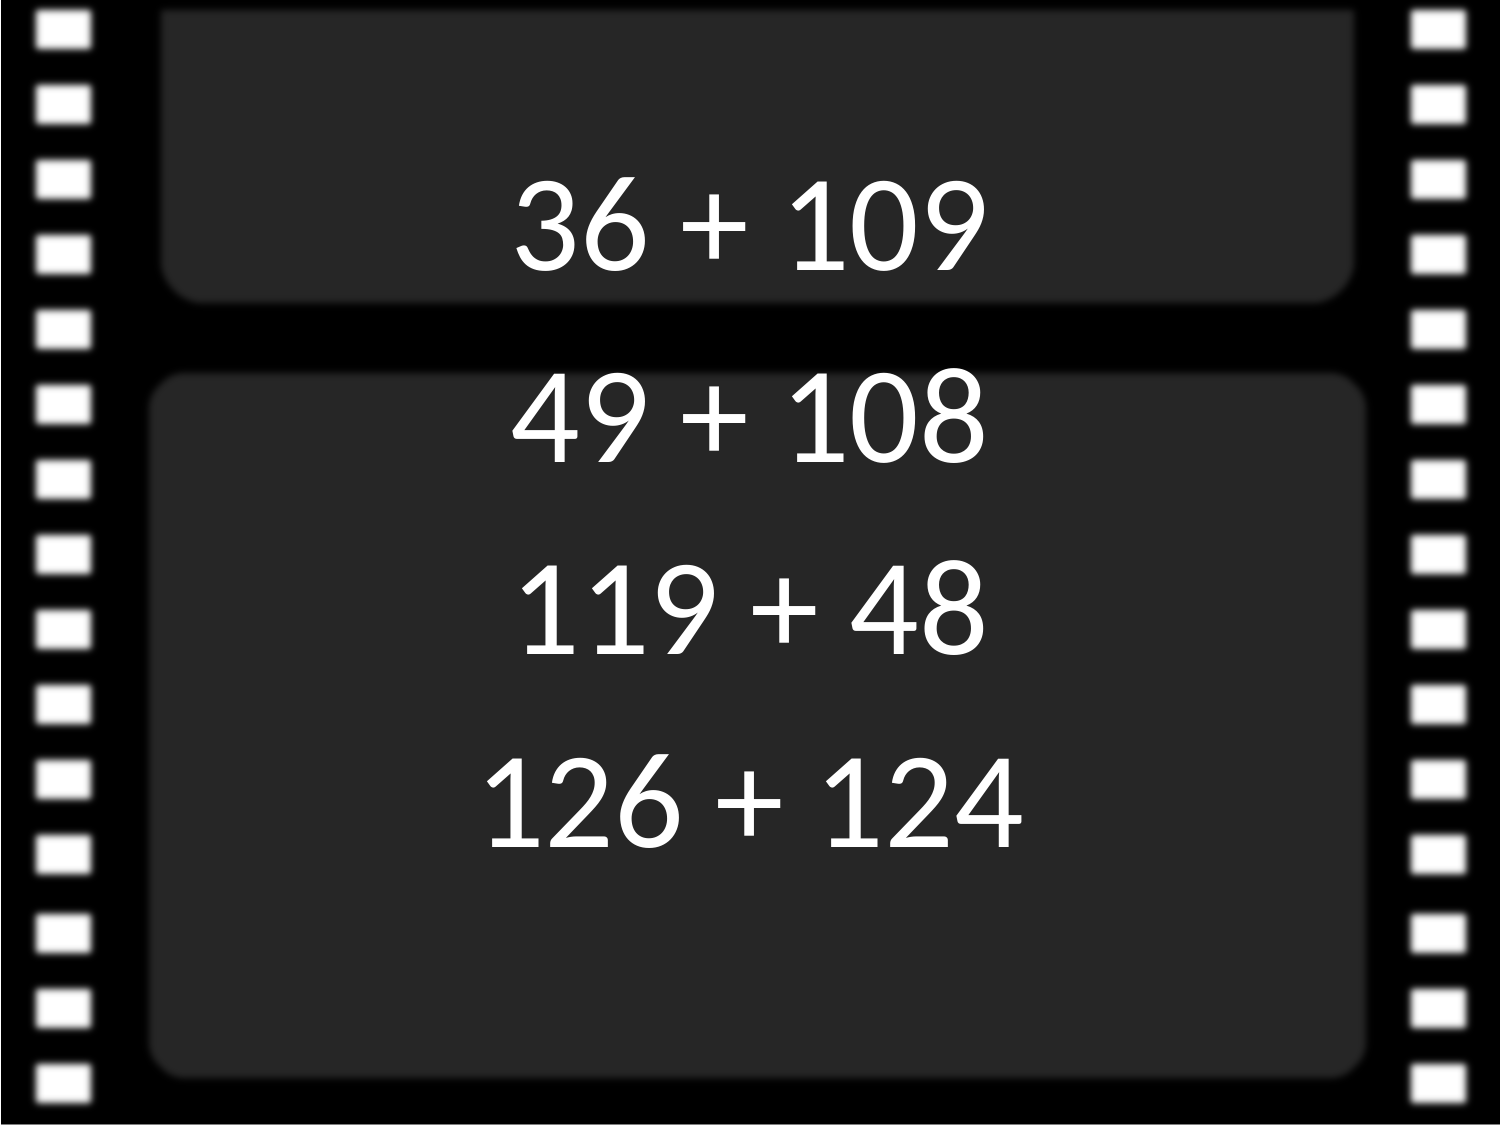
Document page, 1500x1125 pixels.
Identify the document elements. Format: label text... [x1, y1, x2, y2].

picture [0, 0, 1500, 1125]
list 36 + 109 49 + 108 119 + 48 126 + 124 [75, 125, 1425, 1005]
